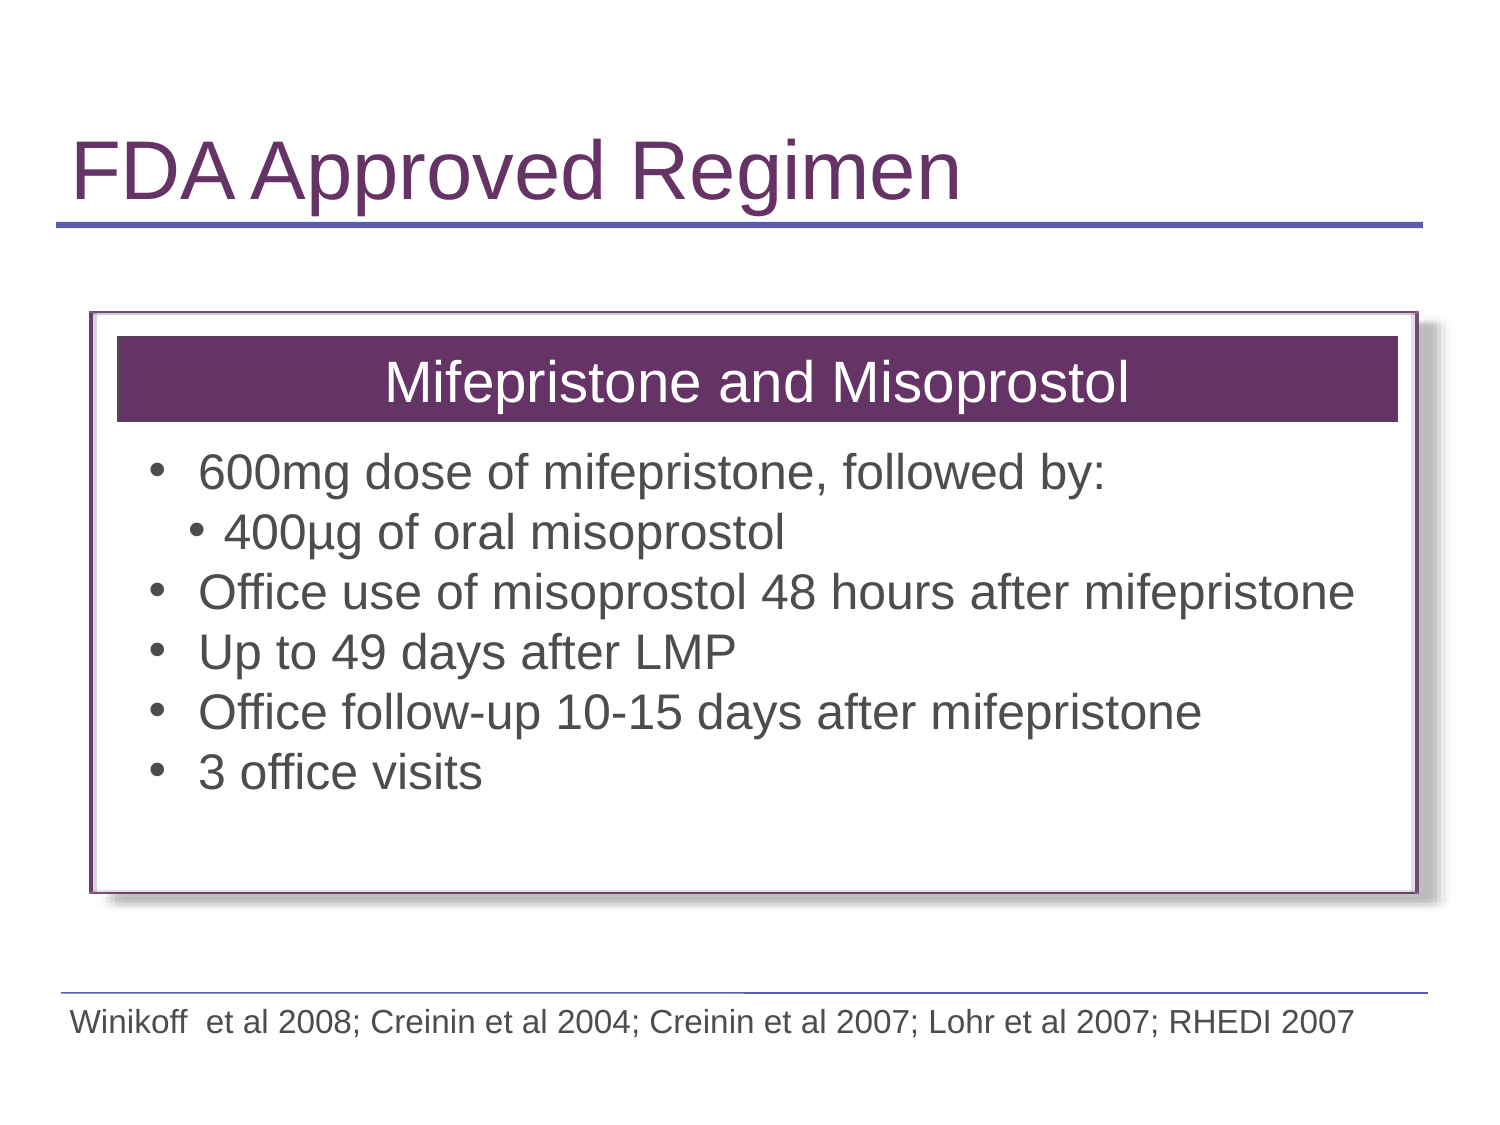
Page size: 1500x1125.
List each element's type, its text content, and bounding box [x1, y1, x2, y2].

title FDA Approved Regimen [55, 37, 1464, 226]
text_box Winikoff et al 2008; Creinin et al 2004; Creinin et al 2007; Lohr et al 2007; RHEDI 2007 [54, 992, 1373, 1048]
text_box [89, 311, 1455, 913]
